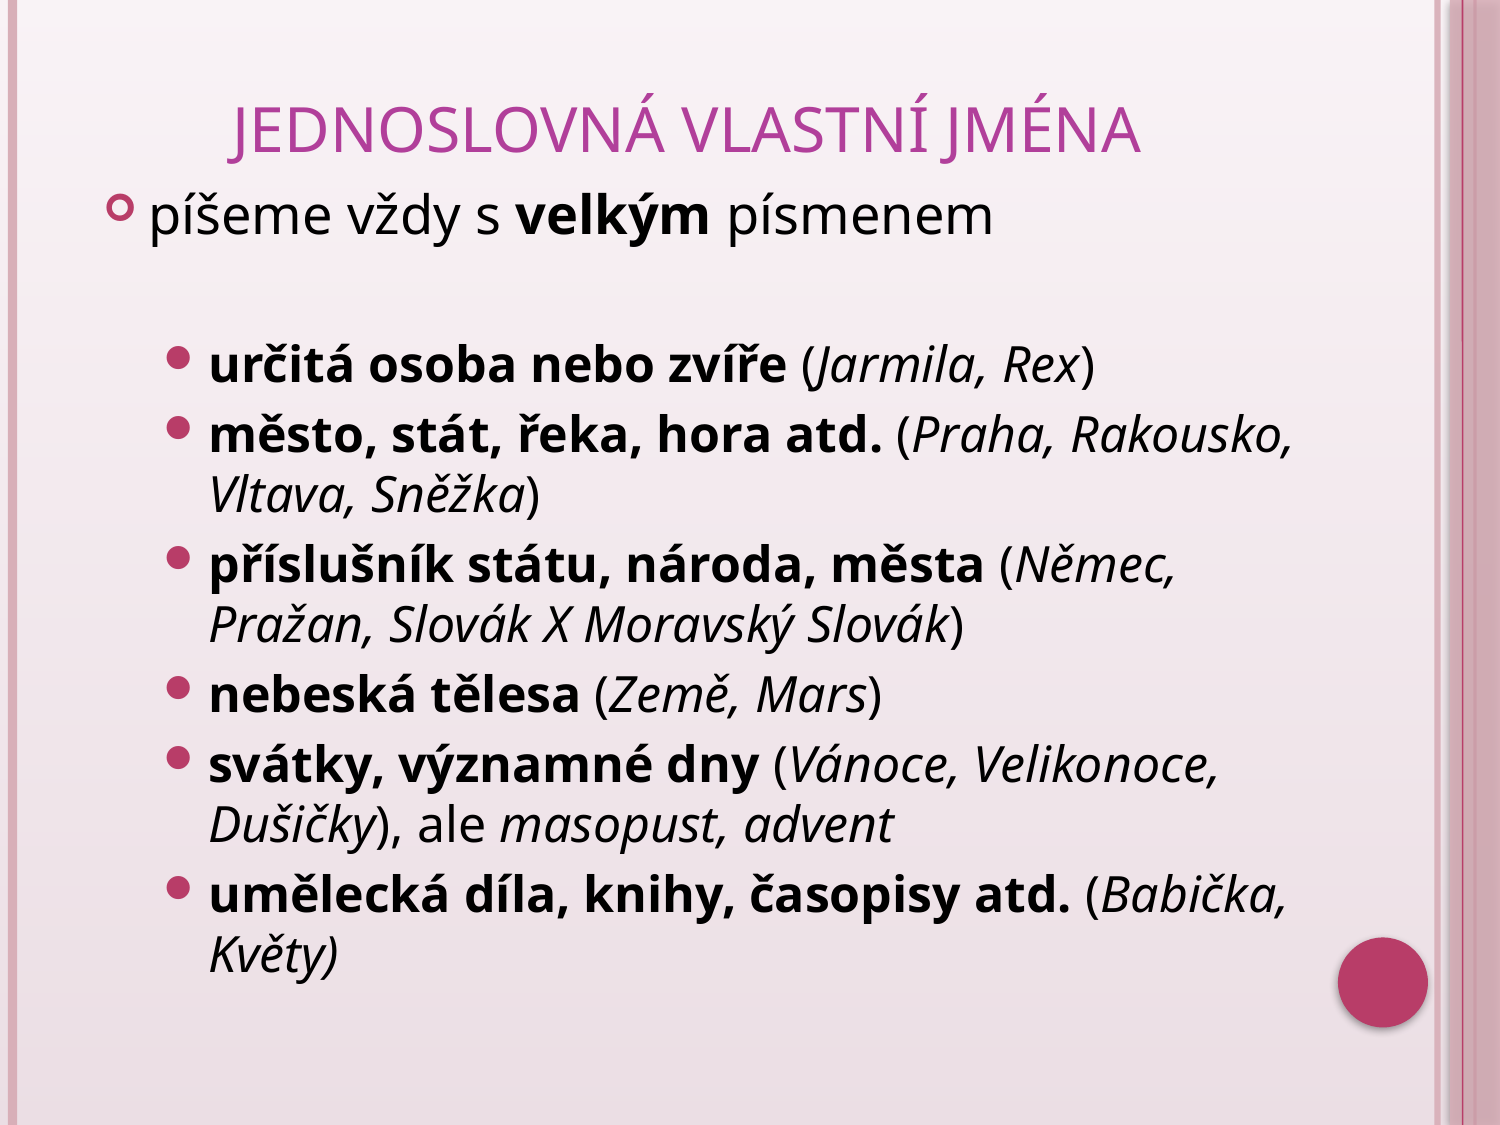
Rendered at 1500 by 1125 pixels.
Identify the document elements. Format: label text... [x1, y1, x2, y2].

list píšeme vždy s velkým písmenem určitá osoba nebo zvíře (Jarmila, Rex) město, stát, řeka, hora atd. (Praha, Rakousko, Vltava, Sněžka) příslušník státu, národa, města (Němec, Pražan, Slovák X Moravský Slovák) nebeská tělesa (Země, Mars) svátky, významné dny (Vánoce, Velikonoce, Dušičky), ale masopust, advent umělecká díla, knihy, časopisy atd. (Babička, Květy) [88, 172, 1314, 1079]
title Jednoslovná vlastní jména [75, 45, 1300, 173]
